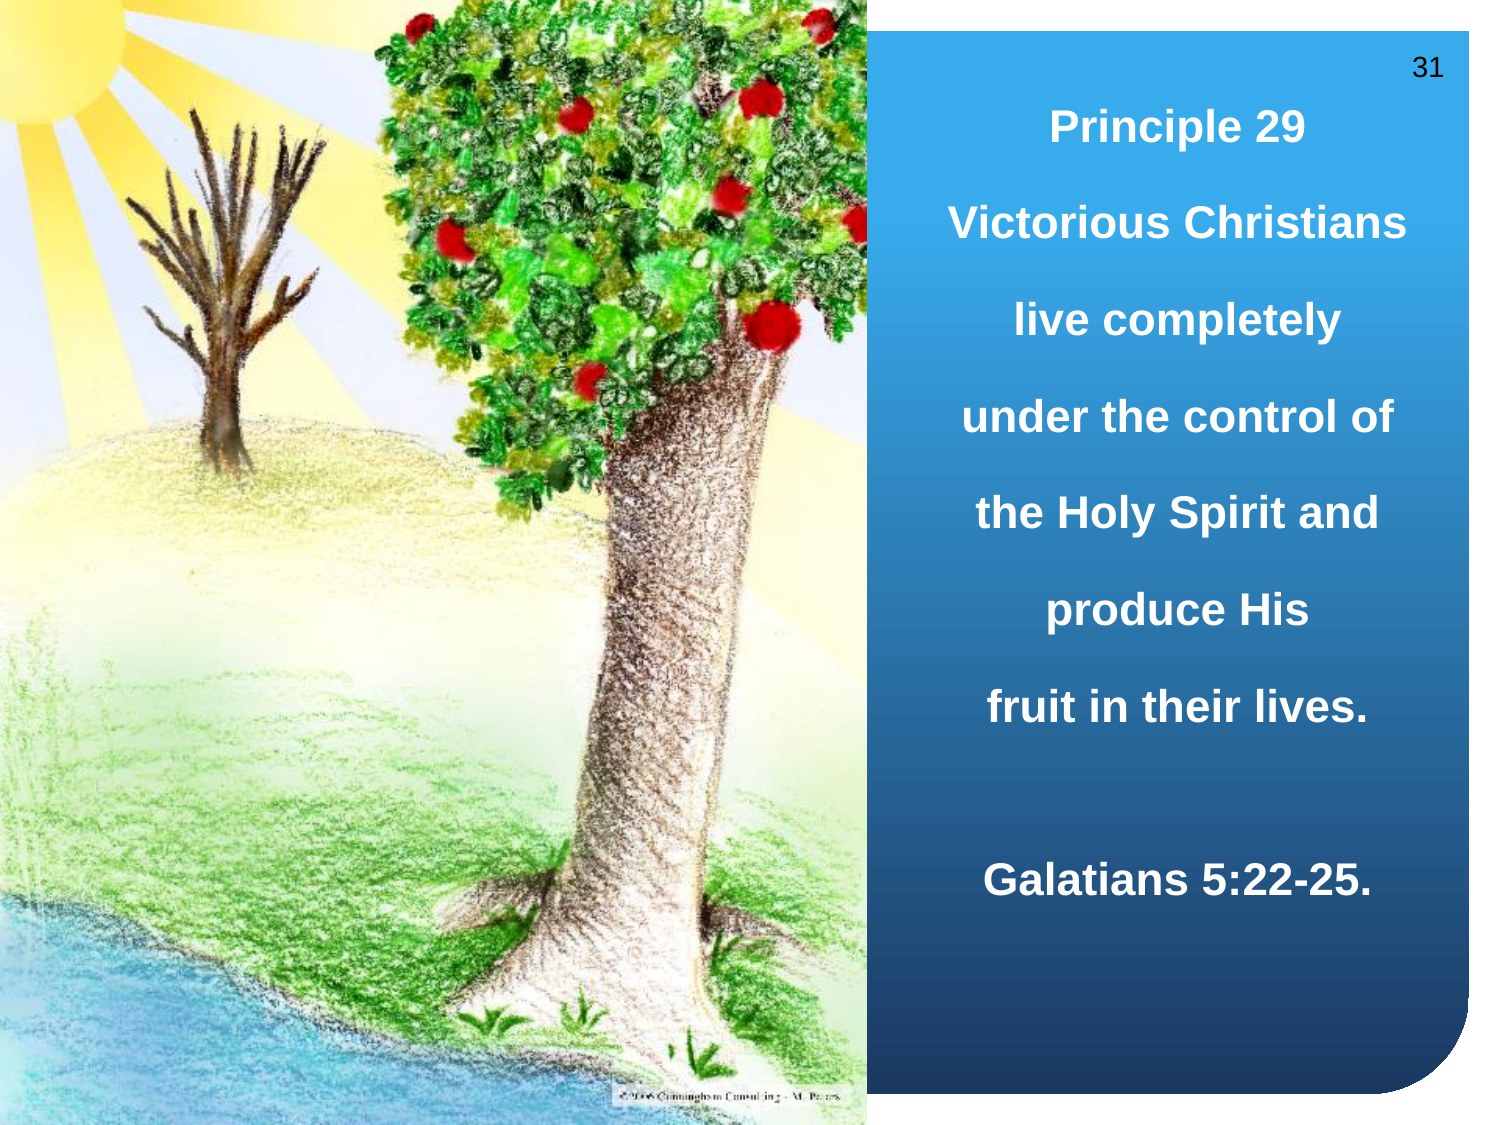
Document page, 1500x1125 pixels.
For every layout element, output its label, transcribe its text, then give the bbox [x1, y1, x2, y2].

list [0, 0, 868, 1125]
list Principle 29 Victorious Christians live completely under the control of the Holy Spirit and produce His fruit in their lives. Galatians 5:22-25. [868, 12, 1500, 965]
